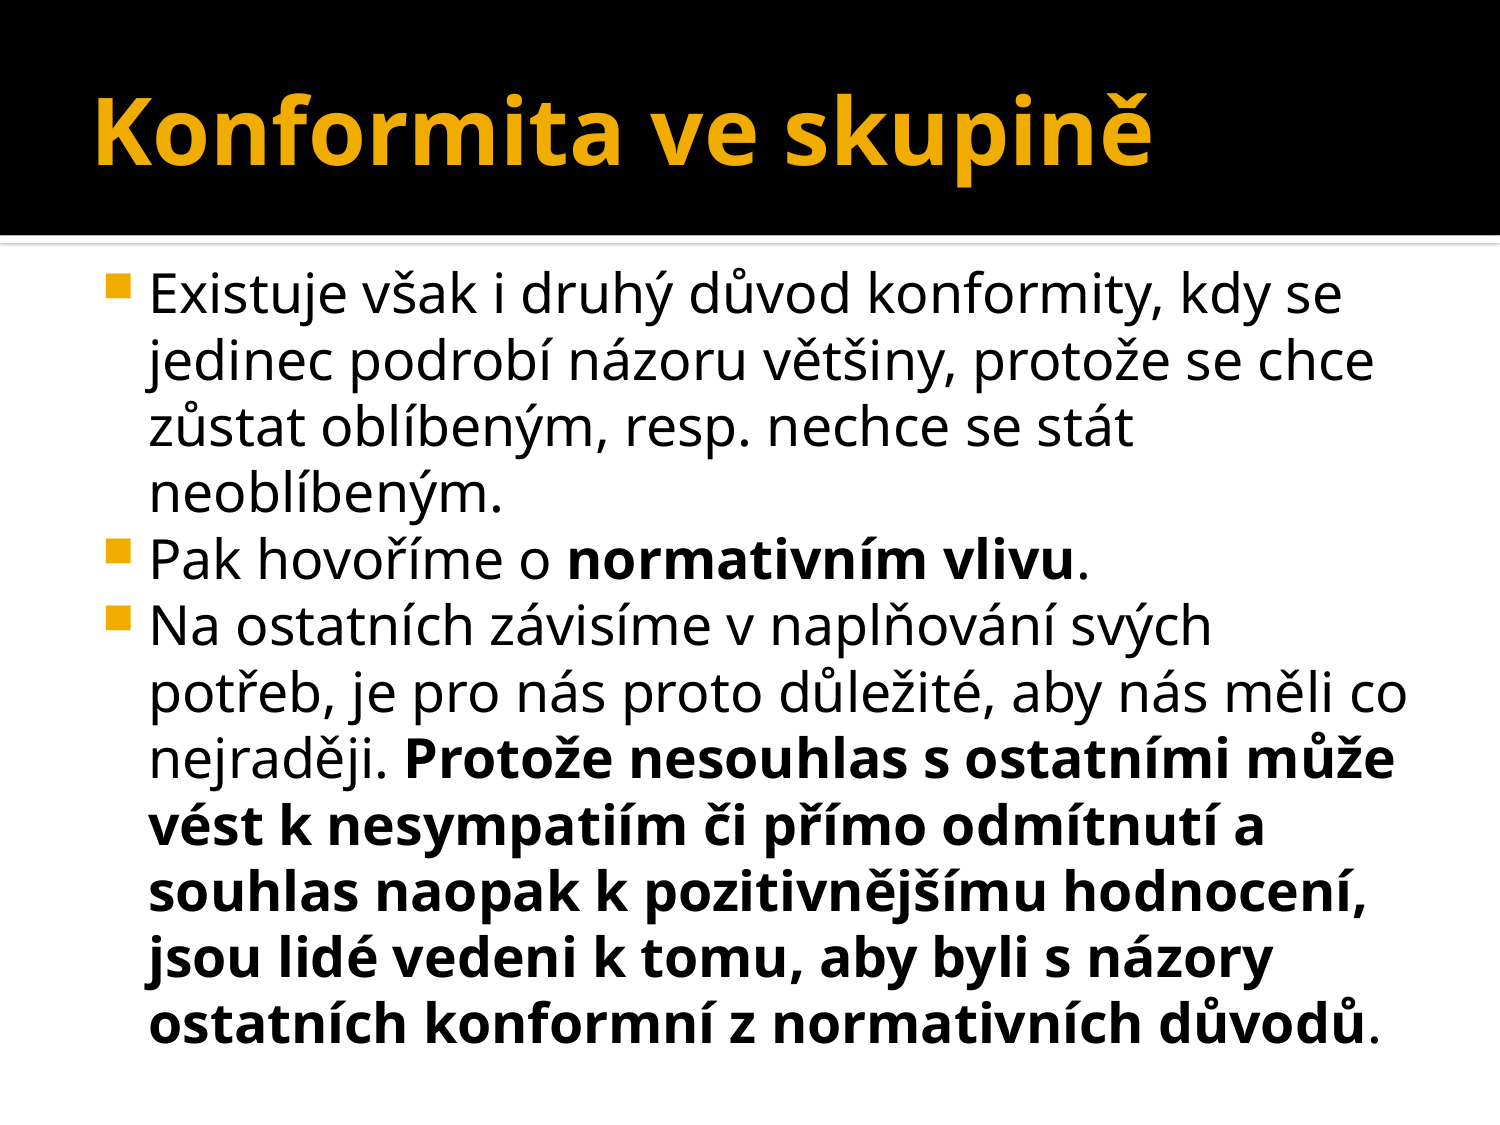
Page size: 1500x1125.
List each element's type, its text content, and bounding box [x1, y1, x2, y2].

title Konformita ve skupině [75, 25, 1425, 231]
list Existuje však i druhý důvod konformity, kdy se jedinec podrobí názoru většiny, protože se chce zůstat oblíbeným, resp. nechce se stát neoblíbeným. Pak hovoříme o normativním vlivu. Na ostatních závisíme v naplňování svých potřeb, je pro nás proto důležité, aby nás měli co nejraději. Protože nesouhlas s ostatními může vést k nesympatiím či přímo odmítnutí a souhlas naopak k pozitivnějšímu hodnocení, jsou lidé vedeni k tomu, aby byli s názory ostatních konformní z normativních důvodů. [75, 243, 1425, 1094]
